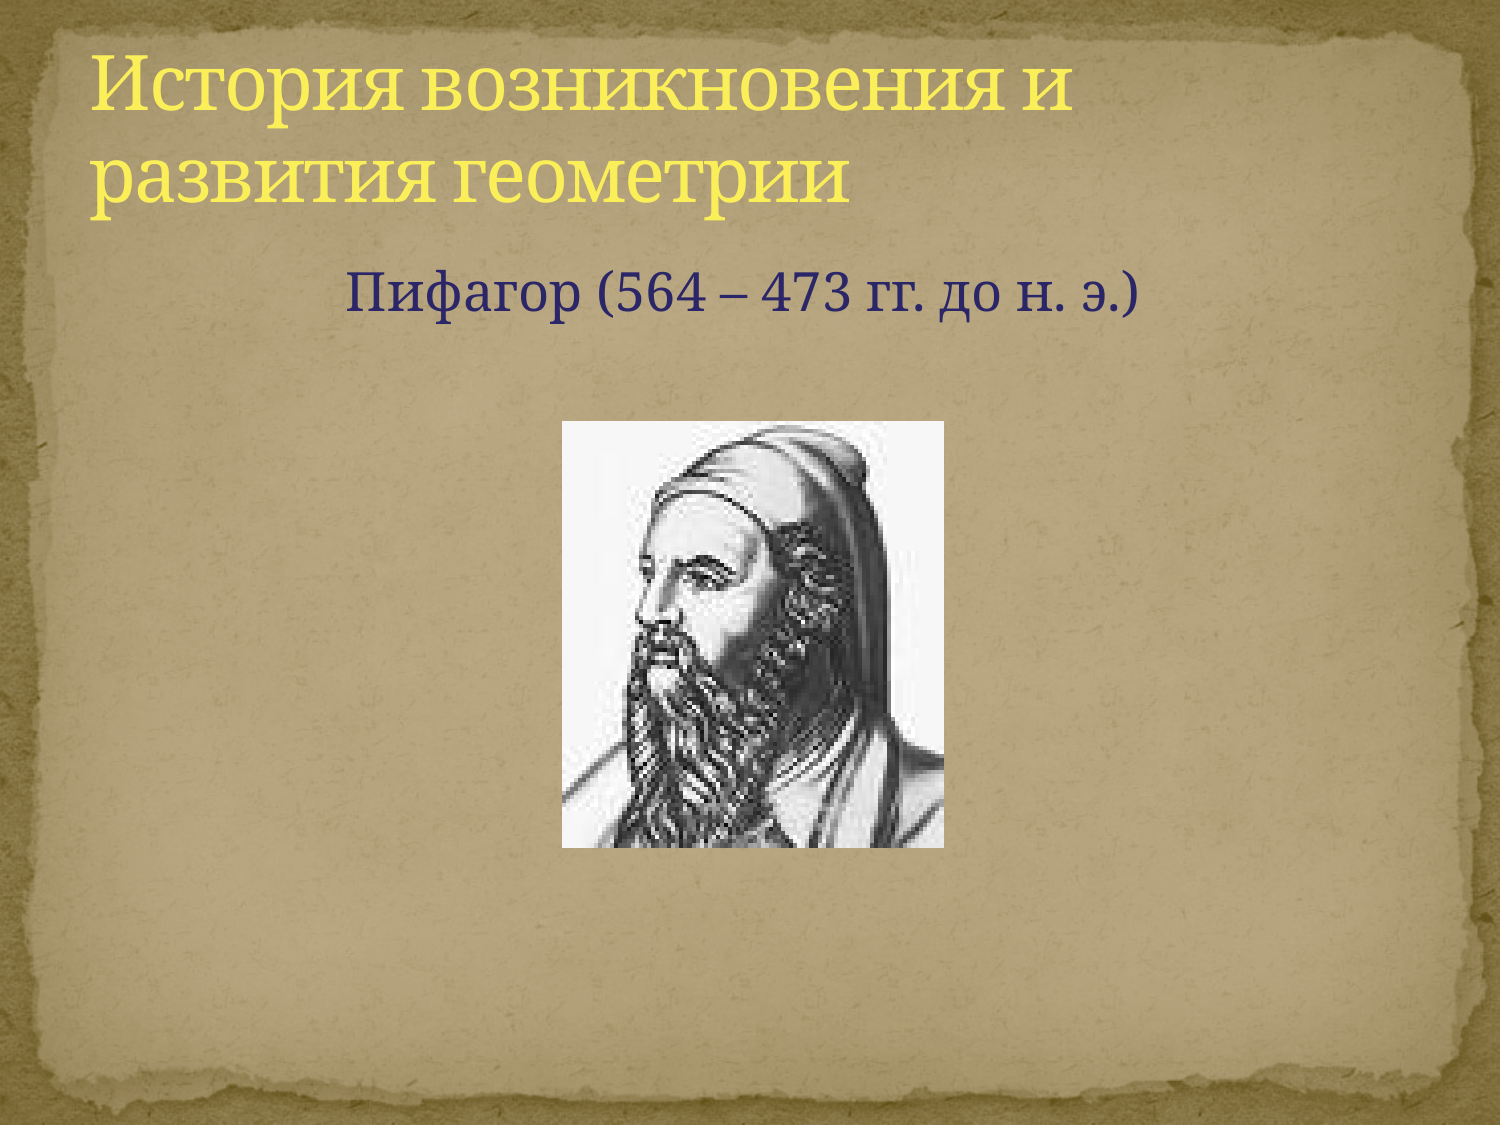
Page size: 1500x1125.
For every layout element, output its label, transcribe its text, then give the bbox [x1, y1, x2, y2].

picture [562, 421, 944, 848]
title История возникновения и развития геометрии [74, 24, 1425, 225]
list Пифагор (564 – 473 гг. до н. э.) [75, 249, 1425, 1000]
